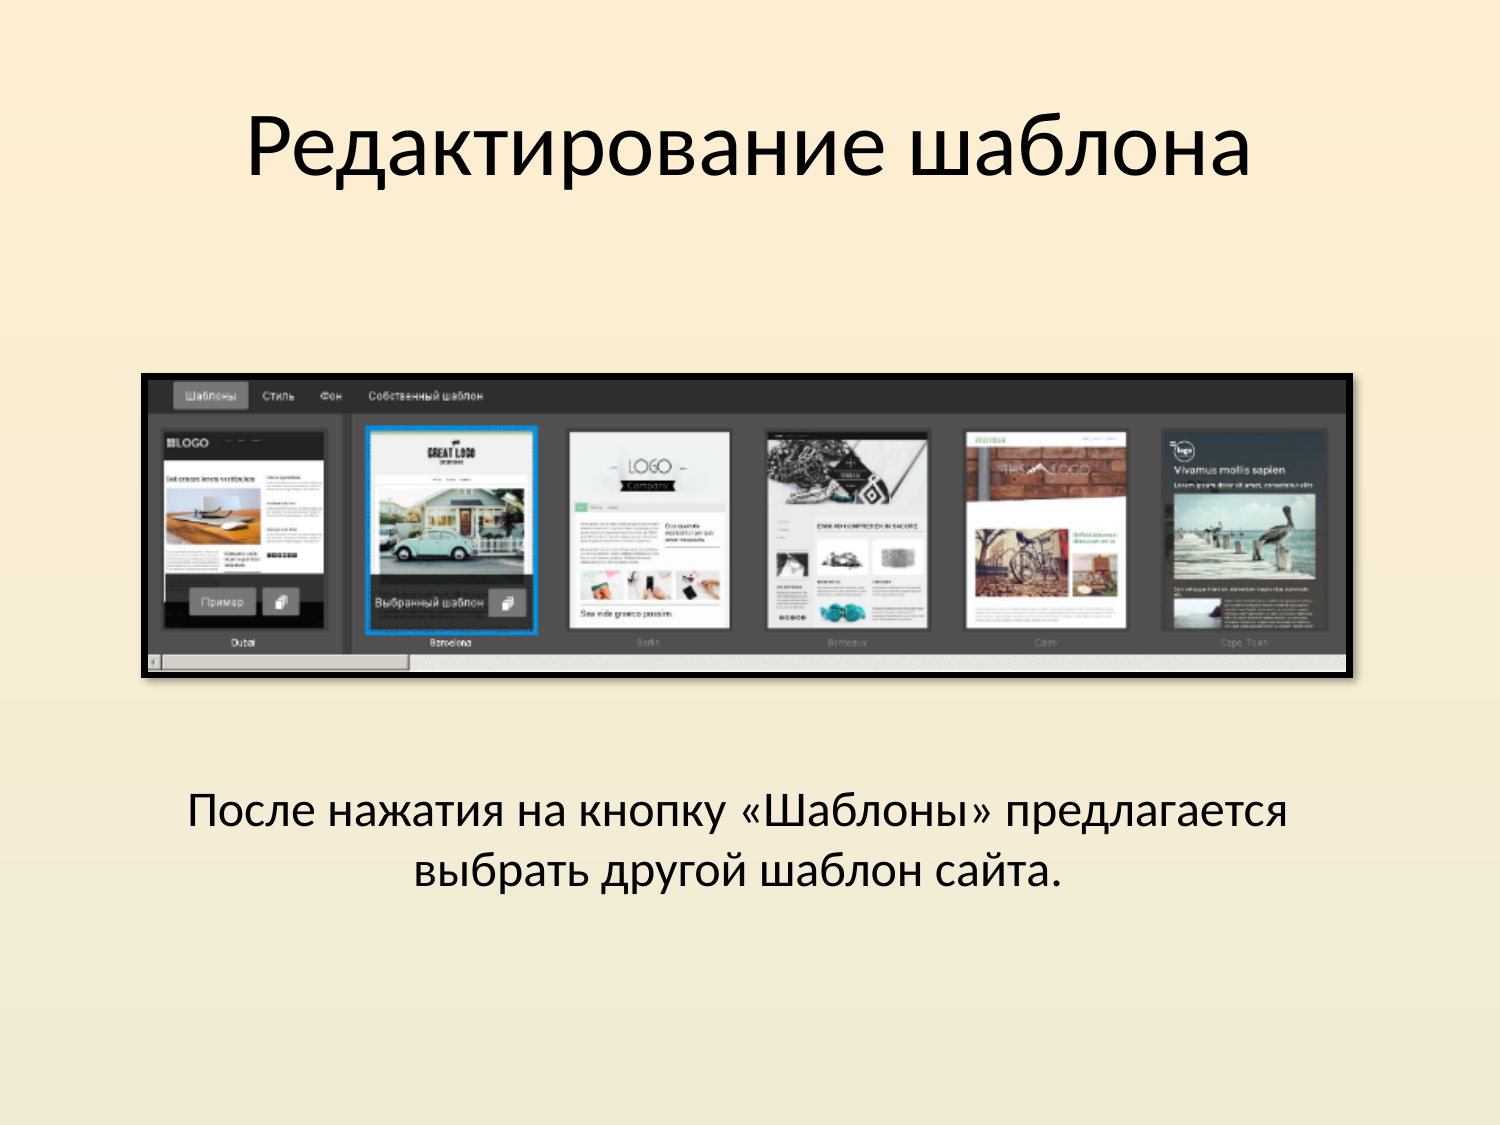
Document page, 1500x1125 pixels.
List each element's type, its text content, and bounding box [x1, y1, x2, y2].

picture [147, 379, 1347, 673]
title Редактирование шаблона [75, 45, 1425, 233]
text_box После нажатия на кнопку «Шаблоны» предлагается выбрать другой шаблон сайта. [147, 768, 1329, 904]
